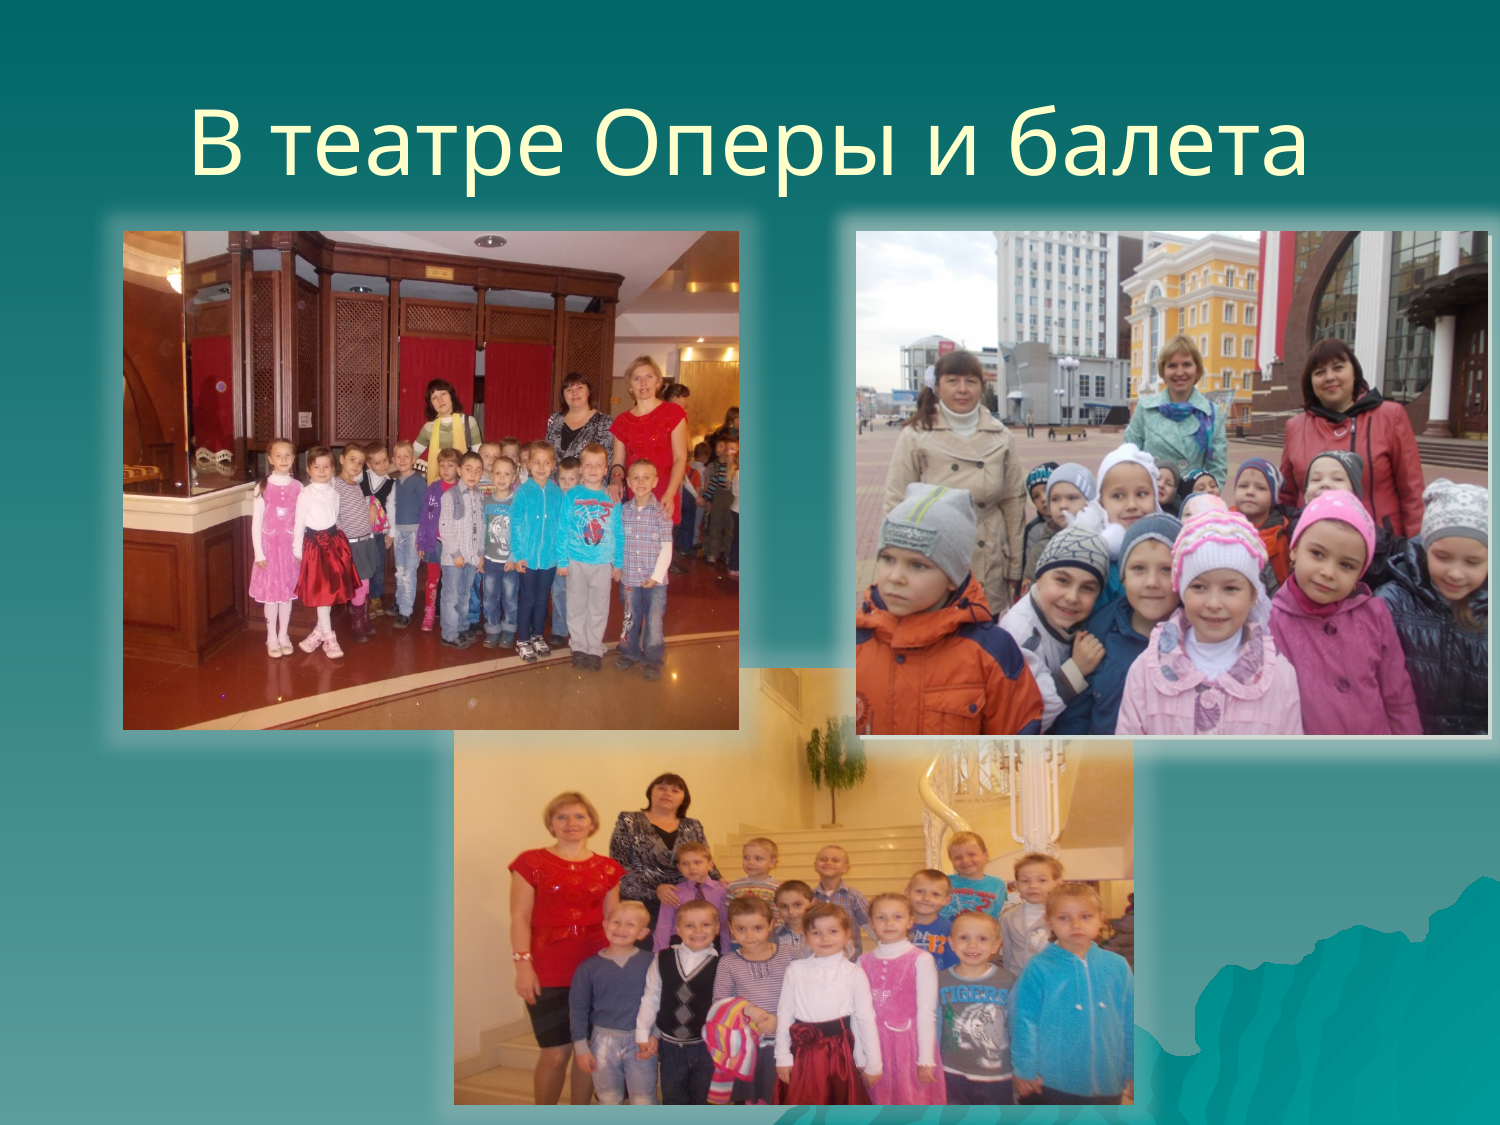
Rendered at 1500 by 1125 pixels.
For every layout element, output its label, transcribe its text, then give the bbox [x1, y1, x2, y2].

title В театре Оперы и балета [75, 45, 1425, 233]
picture [123, 231, 739, 731]
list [454, 668, 1134, 1105]
picture [855, 231, 1488, 736]
